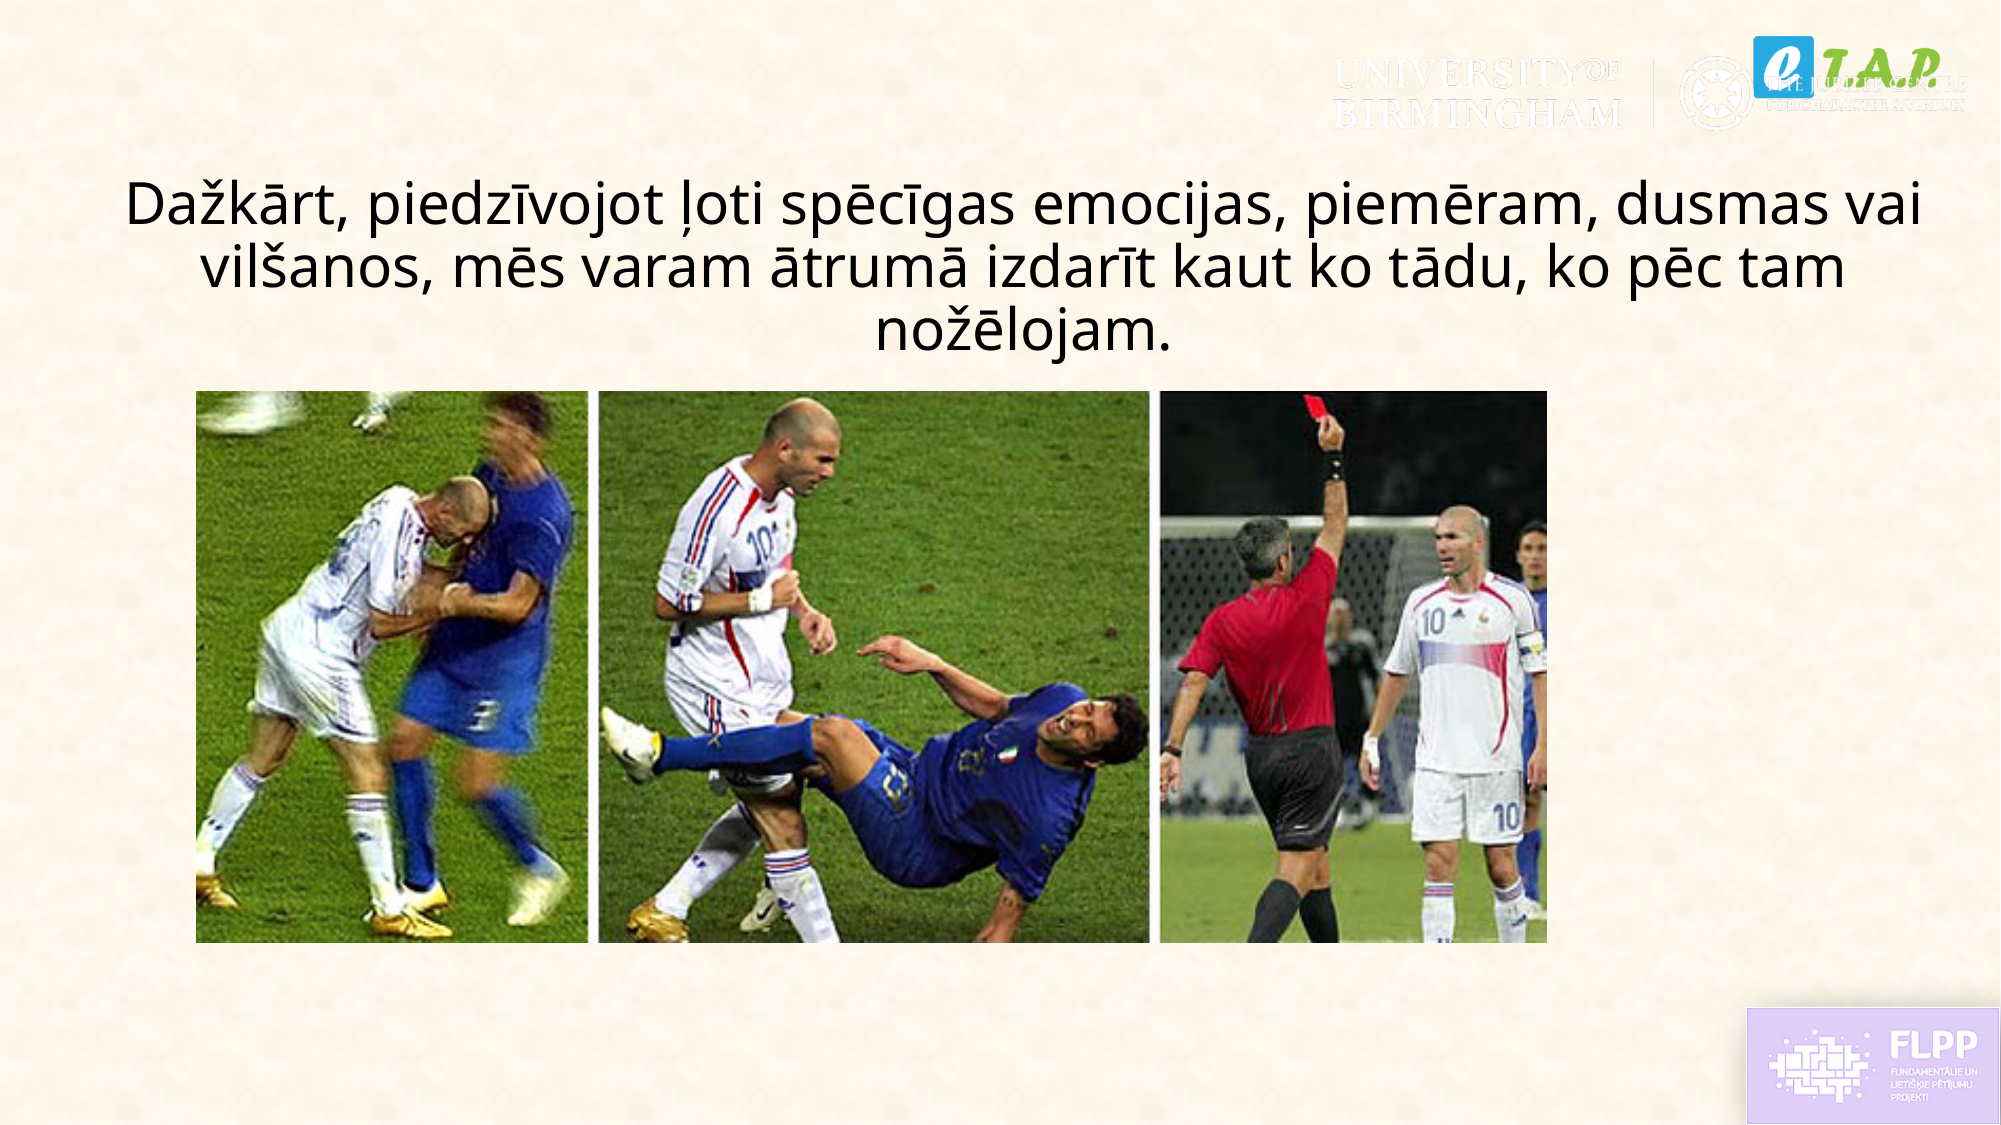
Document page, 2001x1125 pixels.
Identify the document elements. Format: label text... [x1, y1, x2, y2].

title Dažkārt, piedzīvojot ļoti spēcīgas emocijas, piemēram, dusmas vai vilšanos, mēs varam ātrumā izdarīt kaut ko tādu, ko pēc tam nožēlojam. [45, 0, 2000, 371]
picture [1746, 1007, 2000, 1125]
picture [195, 391, 1547, 943]
picture [1279, 3, 2000, 184]
